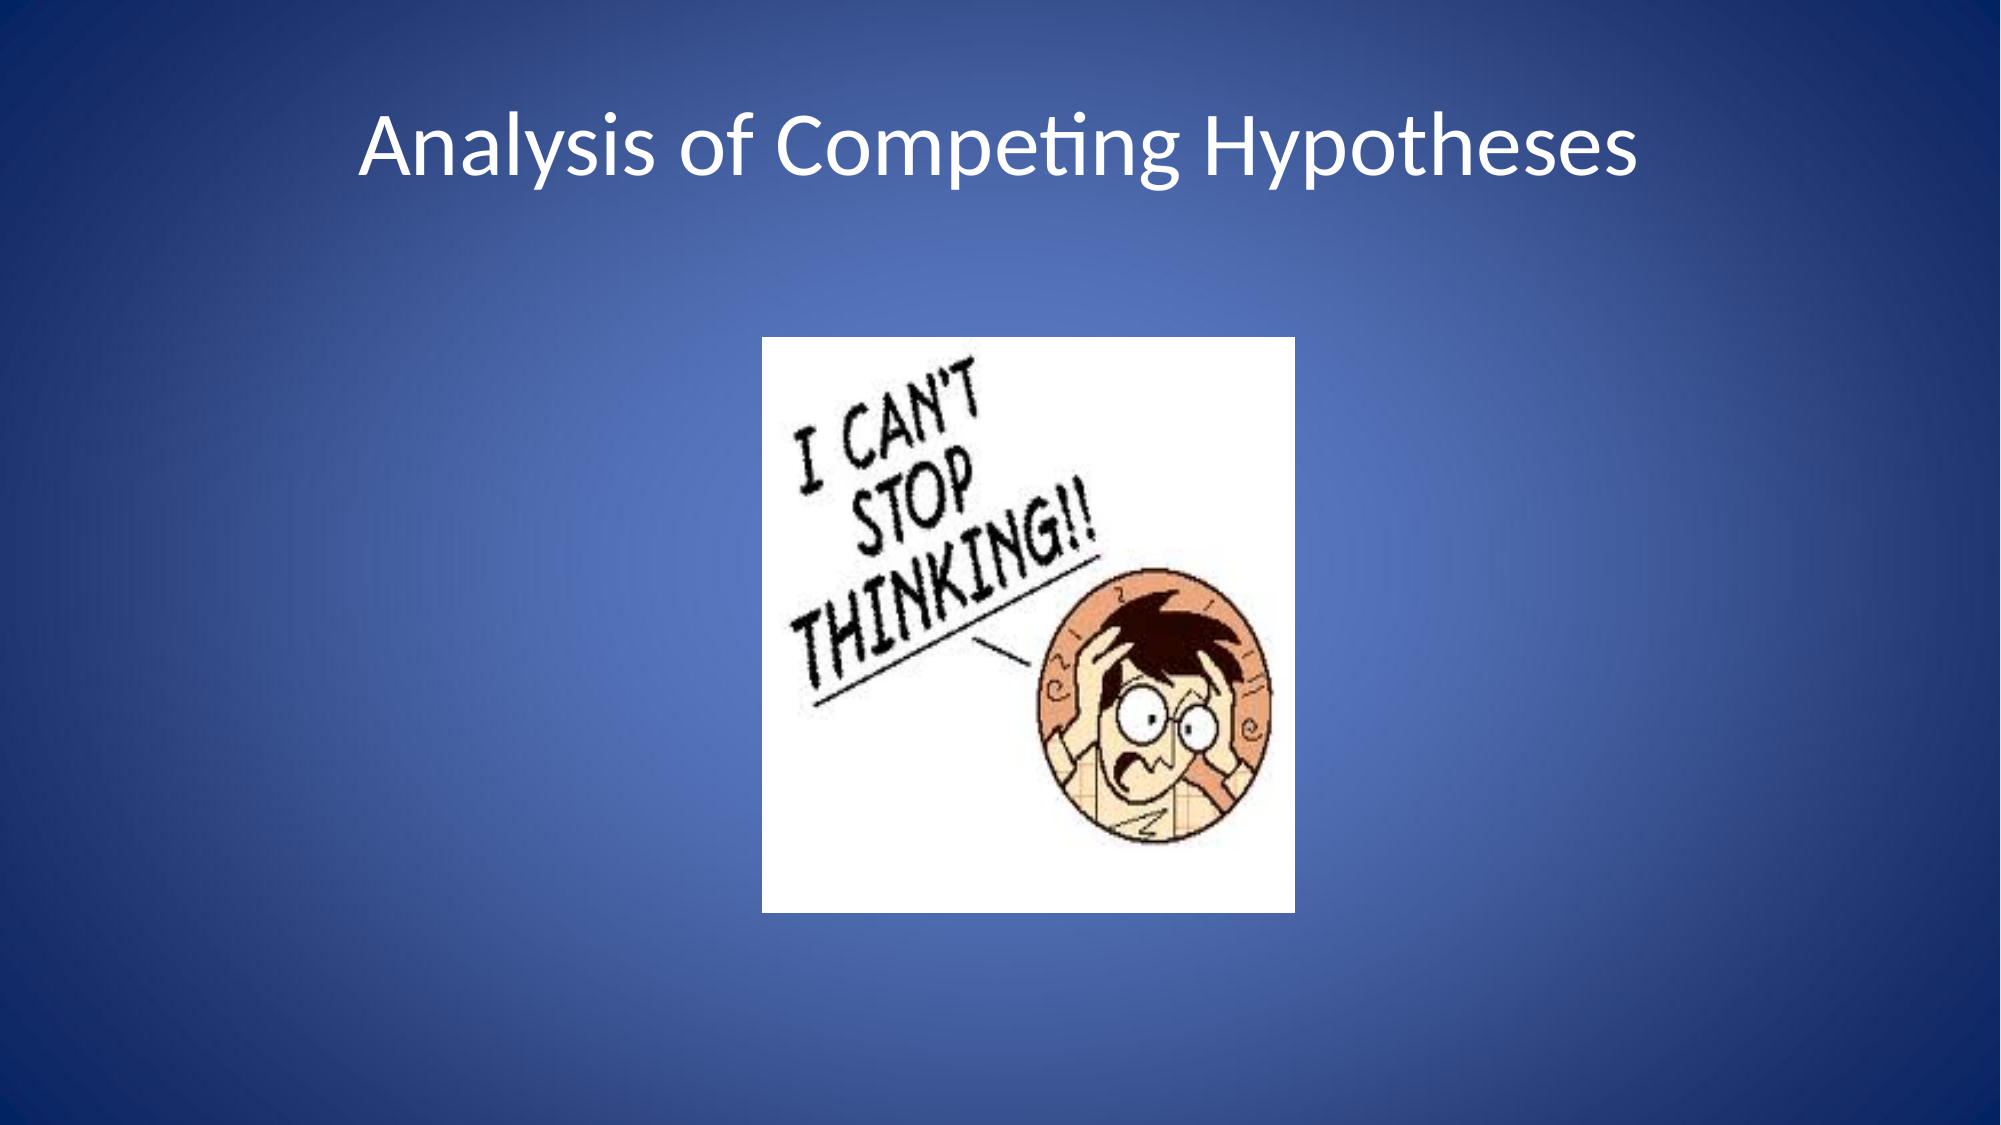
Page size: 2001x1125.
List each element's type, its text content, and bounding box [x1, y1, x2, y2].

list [762, 337, 1295, 913]
title Analysis of Competing Hypotheses [99, 45, 1900, 233]
picture [0, 0, 2001, 1125]
